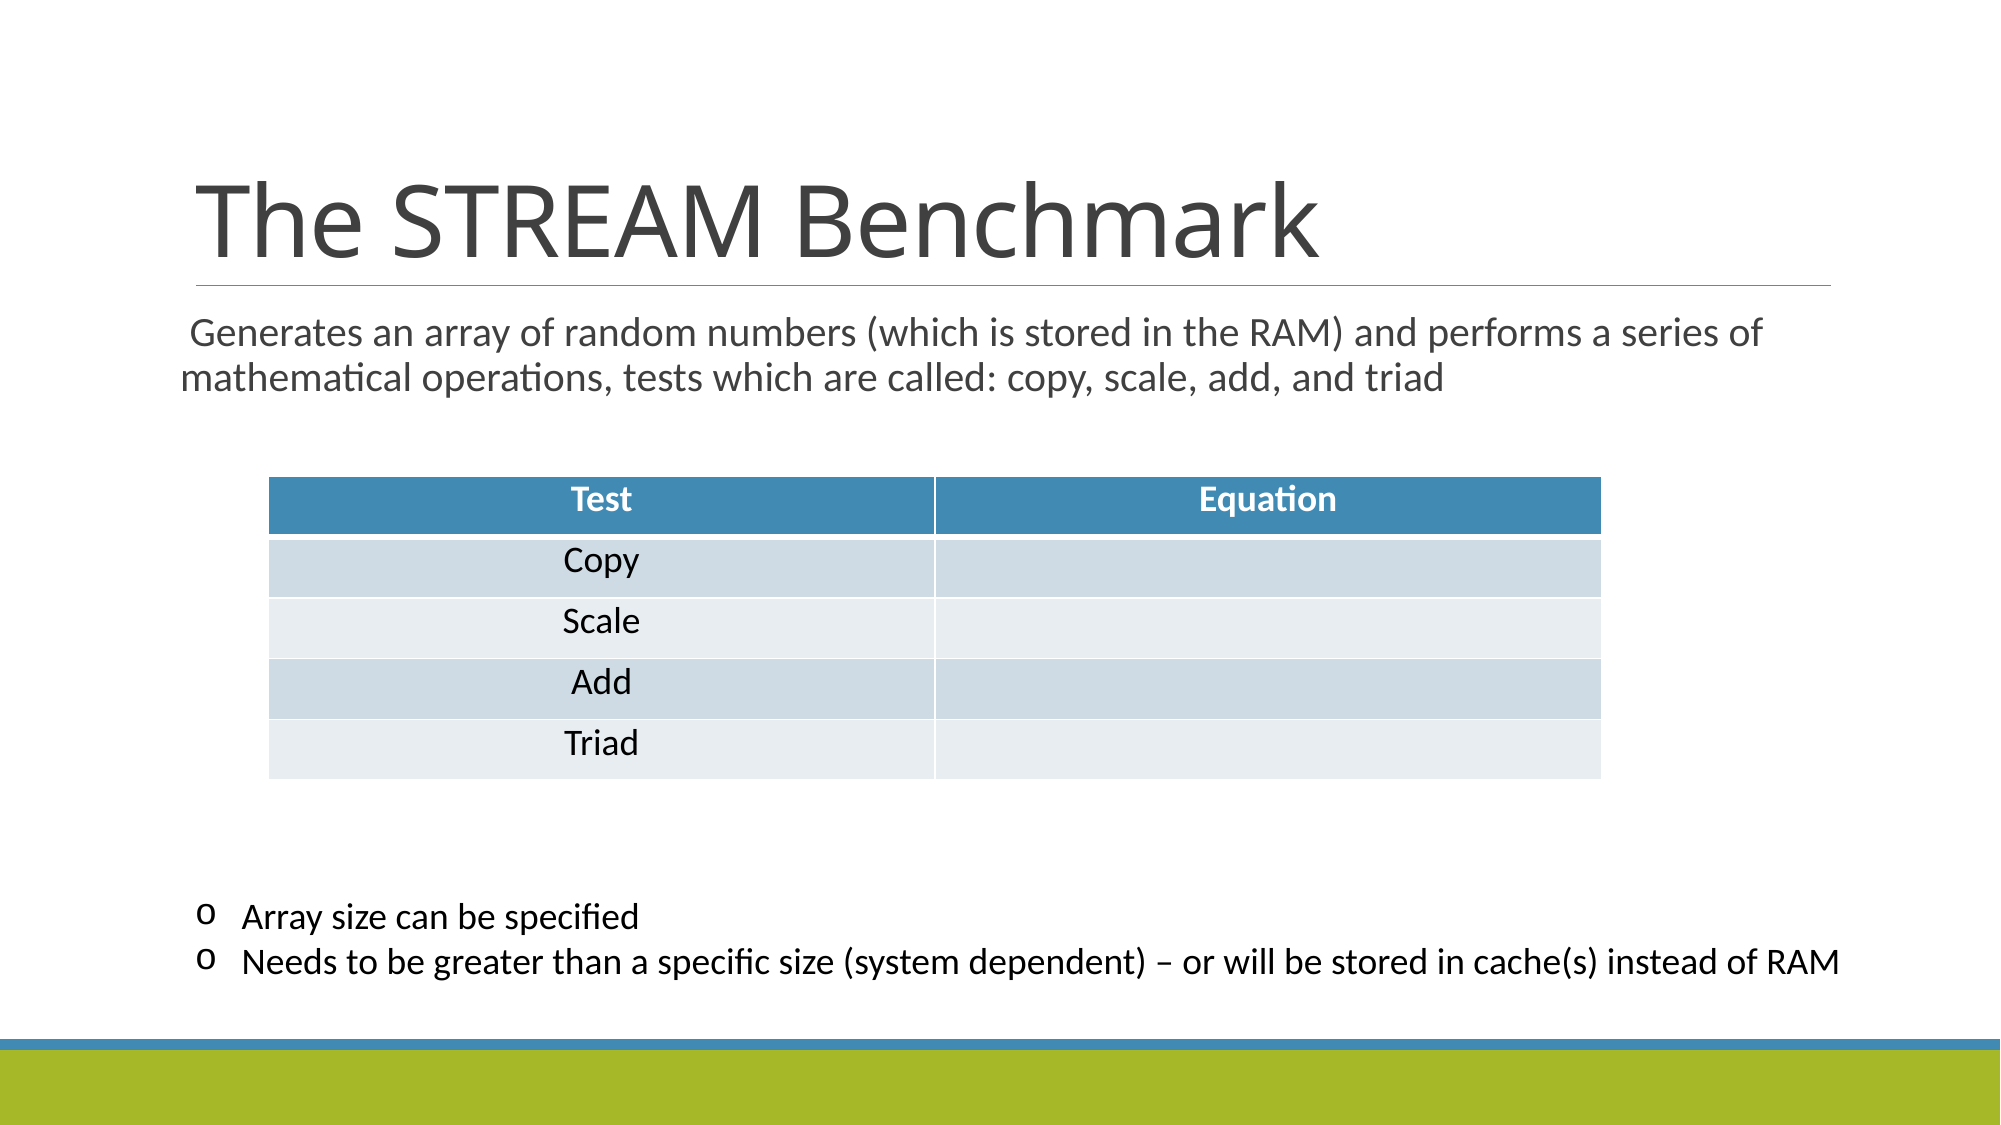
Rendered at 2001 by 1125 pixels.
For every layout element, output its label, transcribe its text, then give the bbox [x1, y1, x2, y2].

list Generates an array of random numbers (which is stored in the RAM) and performs a series of mathematical operations, tests which are called: copy, scale, add, and triad [180, 302, 1830, 884]
title The STREAM Benchmark [180, 47, 1830, 285]
text_box Array size can be specified Needs to be greater than a specific size (system dependent) – or will be stored in cache(s) instead of RAM [180, 884, 1872, 989]
